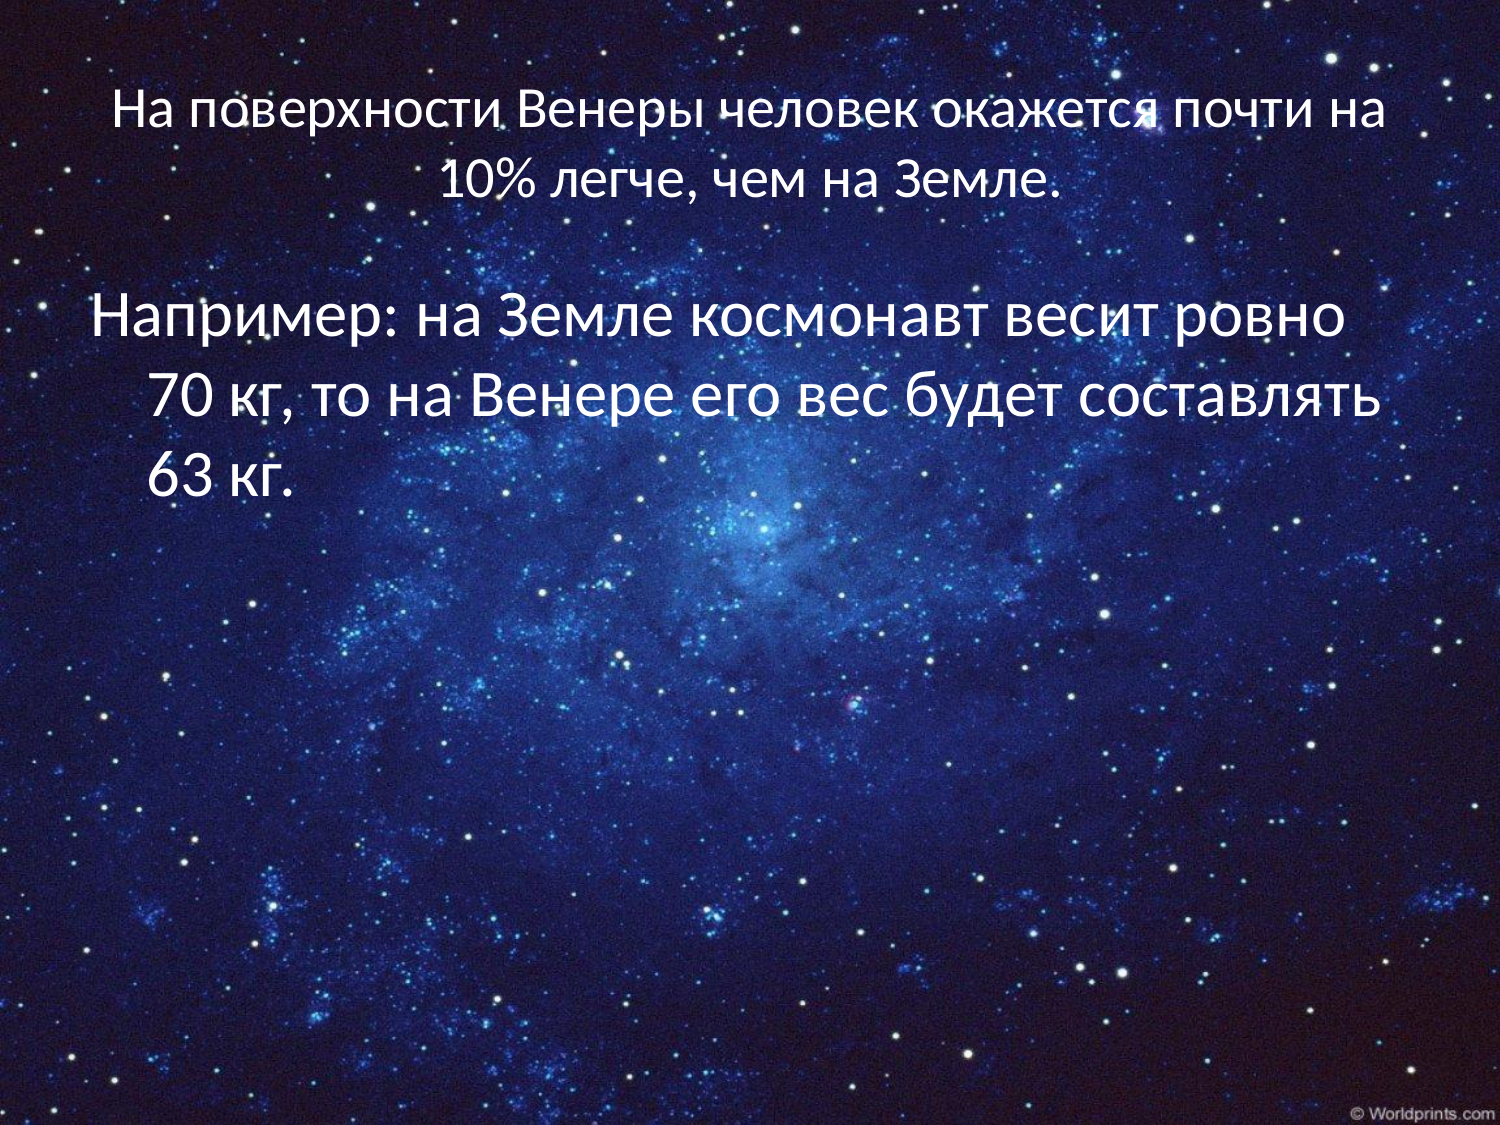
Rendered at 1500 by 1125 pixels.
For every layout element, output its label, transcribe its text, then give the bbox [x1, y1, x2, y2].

picture [0, 0, 1500, 1125]
list Например: на Земле космонавт весит ровно 70 кг, то на Венере его вес будет составлять 63 кг. [75, 262, 1425, 1005]
title На поверхности Венеры человек окажется почти на 10% легче, чем на Земле. [75, 45, 1425, 233]
